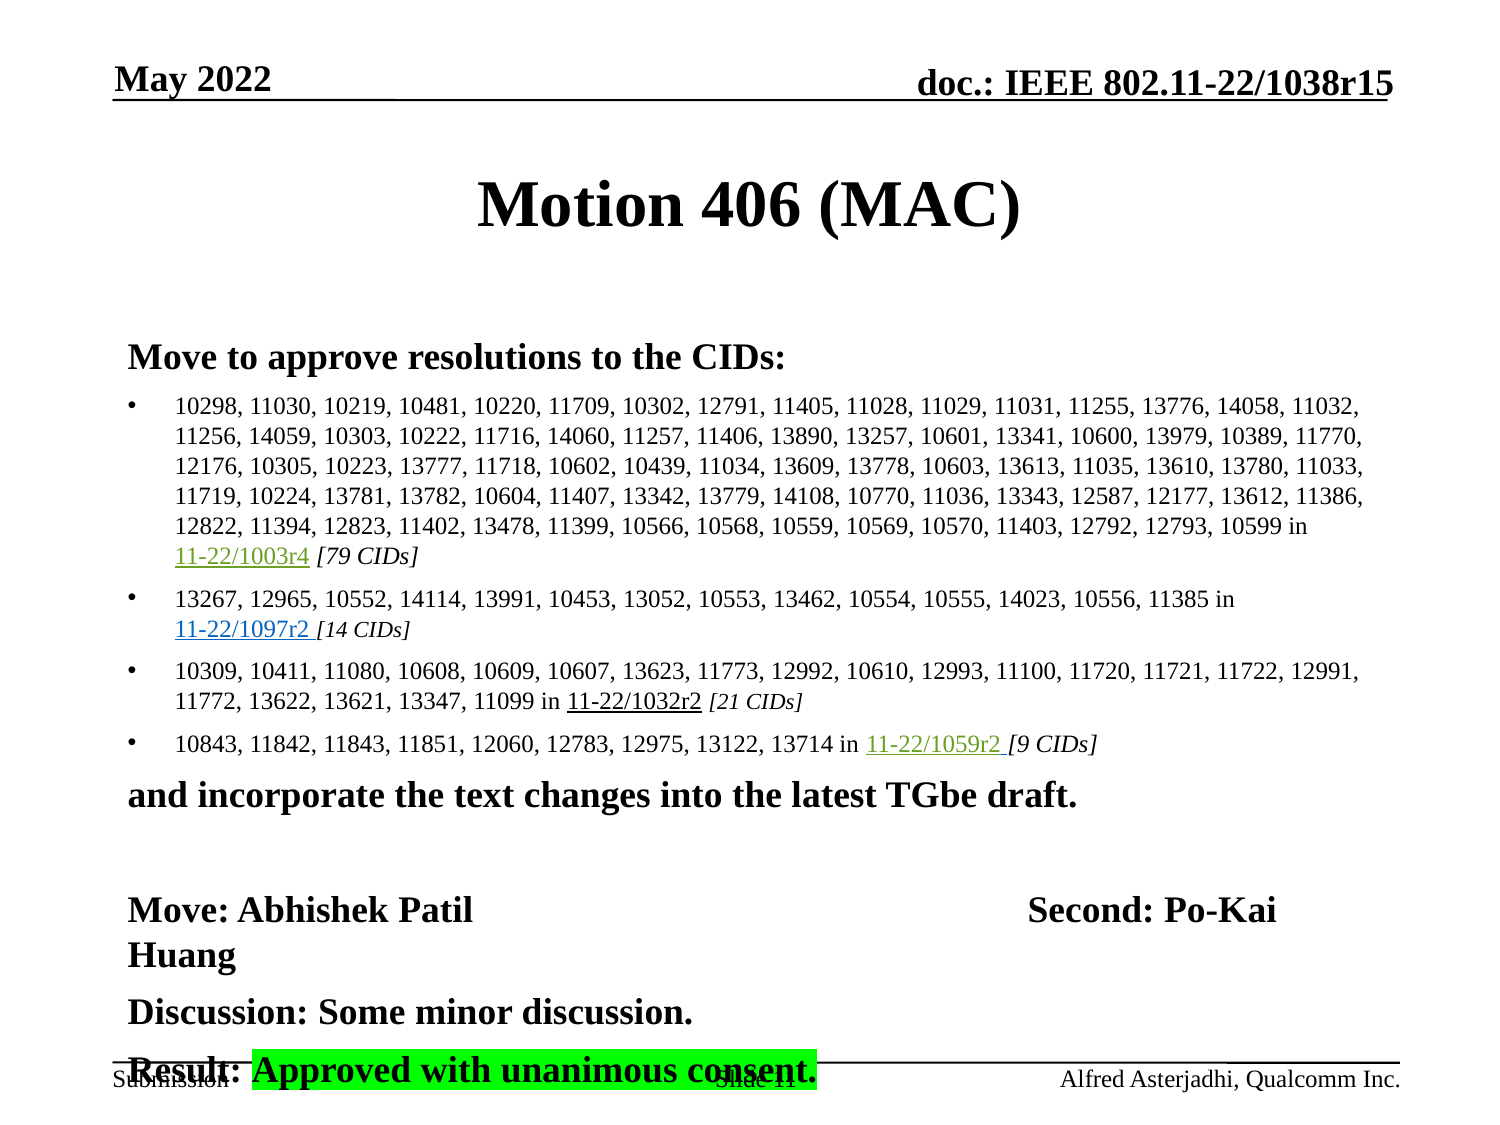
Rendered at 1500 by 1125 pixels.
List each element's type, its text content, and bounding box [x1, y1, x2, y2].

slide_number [114, 54, 423, 100]
title Motion 406 (MAC) [112, 112, 1388, 288]
slide_number Slide 11 [712, 1061, 800, 1123]
list Move to approve resolutions to the CIDs: 10298, 11030, 10219, 10481, 10220, 11709, 10302, 12791, 11405, 11028, 11029, 11031, 11255, 13776, 14058, 11032, 11256, 14059, 10303, 10222, 11716, 14060, 11257, 11406, 13890, 13257, 10601, 13341, 10600, 13979, 10389, 11770, 12176, 10305, 10223, 13777, 11718, 10602, 10439, 11034, 13609, 13778, 10603, 13613, 11035, 13610, 13780, 11033, 11719, 10224, 13781, 13782, 10604, 11407, 13342, 13779, 14108, 10770, 11036, 13343, 12587, 12177, 13612, 11386, 12822, 11394, 12823, 11402, 13478, 11399, 10566, 10568, 10559, 10569, 10570, 11403, 12792, 12793, 10599 in 11-22/1003r4 [79 CIDs] 13267, 12965, 10552, 14114, 13991, 10453, 13052, 10553, 13462, 10554, 10555, 14023, 10556, 11385 in 11-22/1097r2 [14 CIDs] 10309, 10411, 11080, 10608, 10609, 10607, 13623, 11773, 12992, 10610, 12993, 11100, 11720, 11721, 11722, 12991, 11772, 13622, 13621, 13347, 11099 in 11-22/1032r2 [21 CIDs] 10843, 11842, 11843, 11851, 12060, 12783, 12975, 13122, 13714 in 11-22/1059r2 [9 CIDs] and incorporate the text changes into the latest TGbe draft. Move: Abhishek Patil Second: Po-Kai Huang Discussion: Some minor discussion. Result: Approved with unanimous consent. [112, 324, 1388, 1063]
footer Alfred Asterjadhi, Qualcomm Inc. [878, 1061, 1402, 1093]
